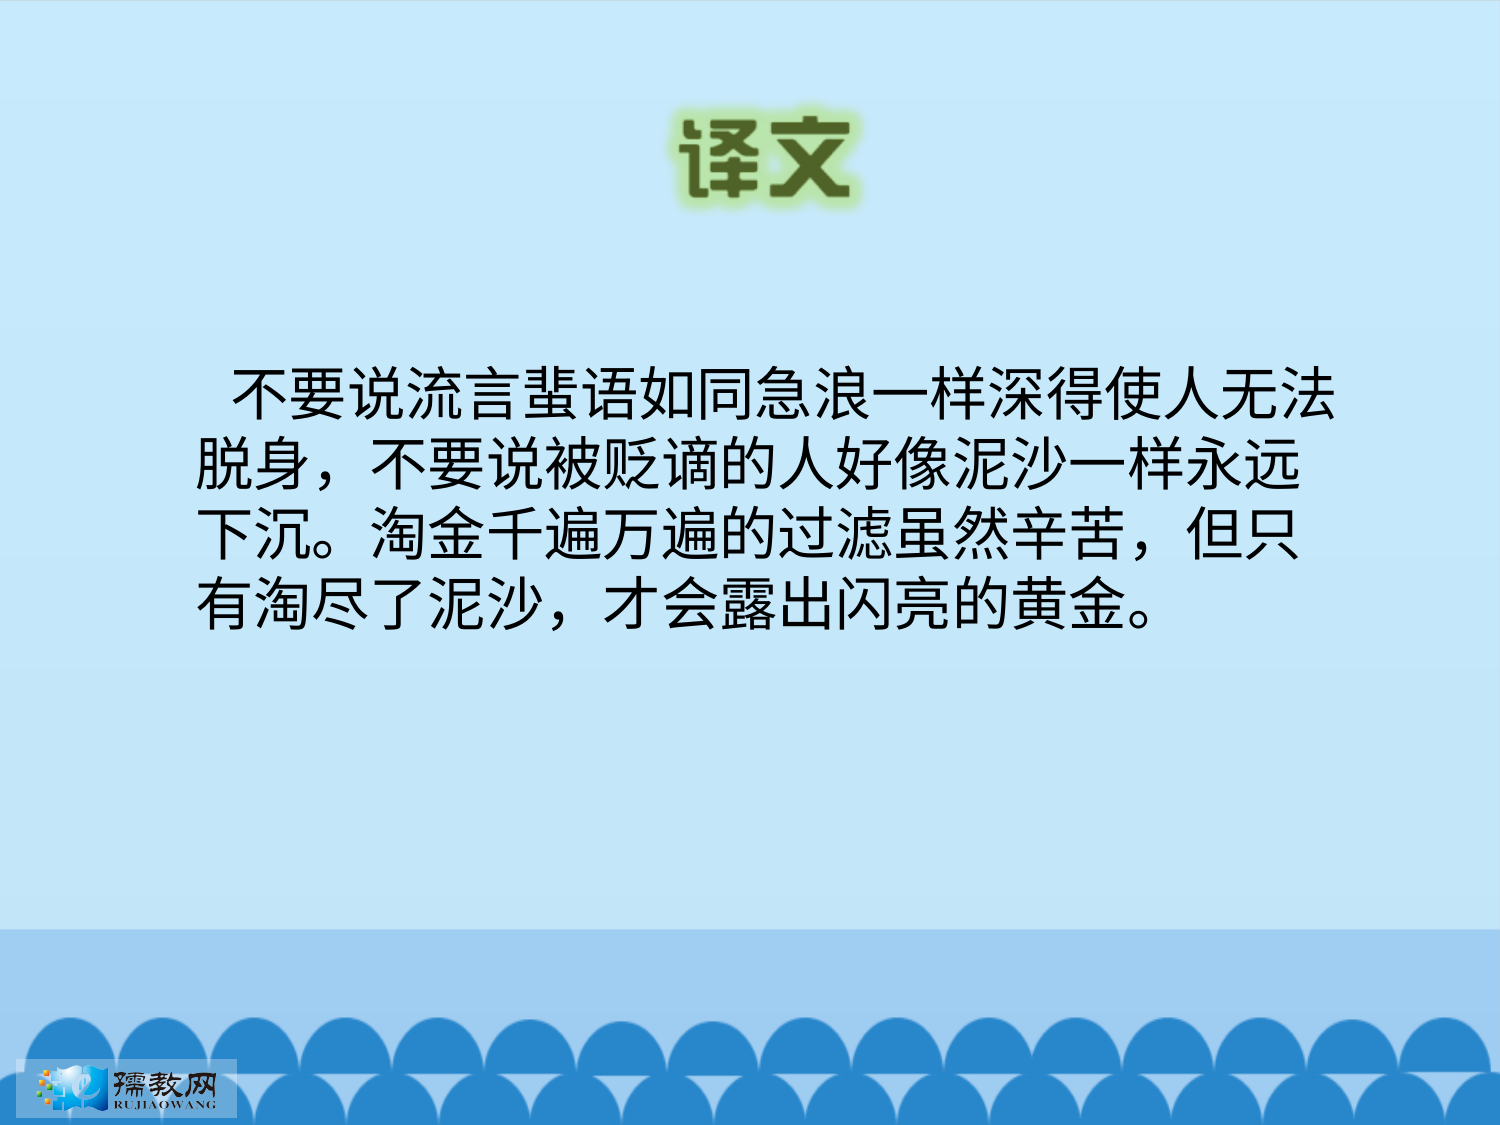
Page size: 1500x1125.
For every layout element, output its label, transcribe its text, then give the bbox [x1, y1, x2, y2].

text_box 不要说流言蜚语如同急浪一样深得使人无法脱身，不要说被贬谪的人好像泥沙一样永远下沉。淘金千遍万遍的过滤虽然辛苦，但只有淘尽了泥沙，才会露出闪亮的黄金。 [123, 349, 1365, 1093]
picture [0, 0, 1500, 1125]
